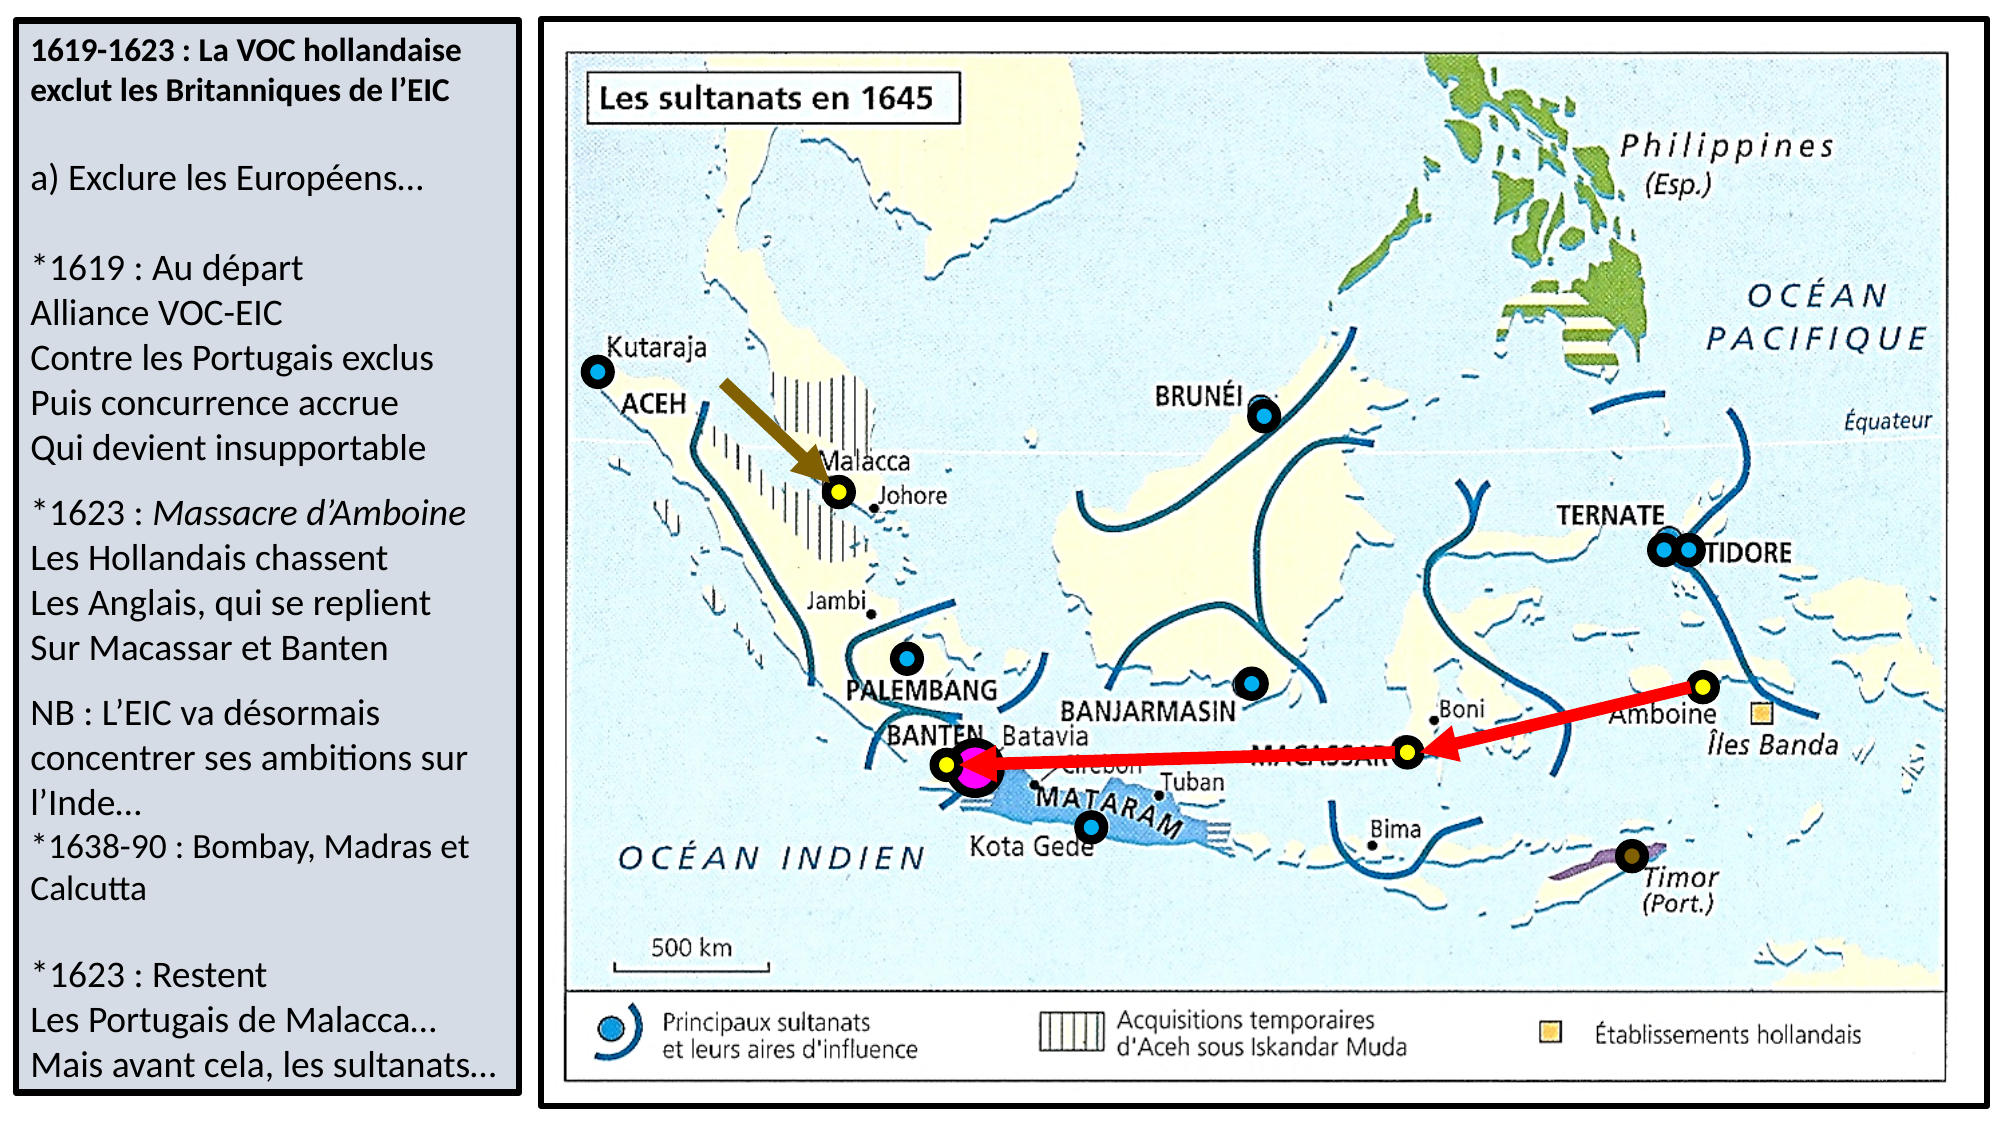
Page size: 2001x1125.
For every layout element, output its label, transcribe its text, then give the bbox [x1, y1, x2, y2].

text_box 1619-1623 : La VOC hollandaise exclut les Britanniques de l’EIC a) Exclure les Européens… *1619 : Au départ Alliance VOC-EIC Contre les Portugais exclus Puis concurrence accrue Qui devient insupportable *1623 : Massacre d’Amboine Les Hollandais chassent Les Anglais, qui se replient Sur Macassar et Banten NB : L’EIC va désormais concentrer ses ambitions sur l’Inde… *1638-90 : Bombay, Madras et Calcutta *1623 : Restent Les Portugais de Malacca… Mais avant cela, les sultanats… [15, 20, 520, 1093]
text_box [959, 752, 1396, 765]
picture [543, 22, 1985, 1103]
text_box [723, 382, 831, 484]
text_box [1419, 687, 1691, 753]
